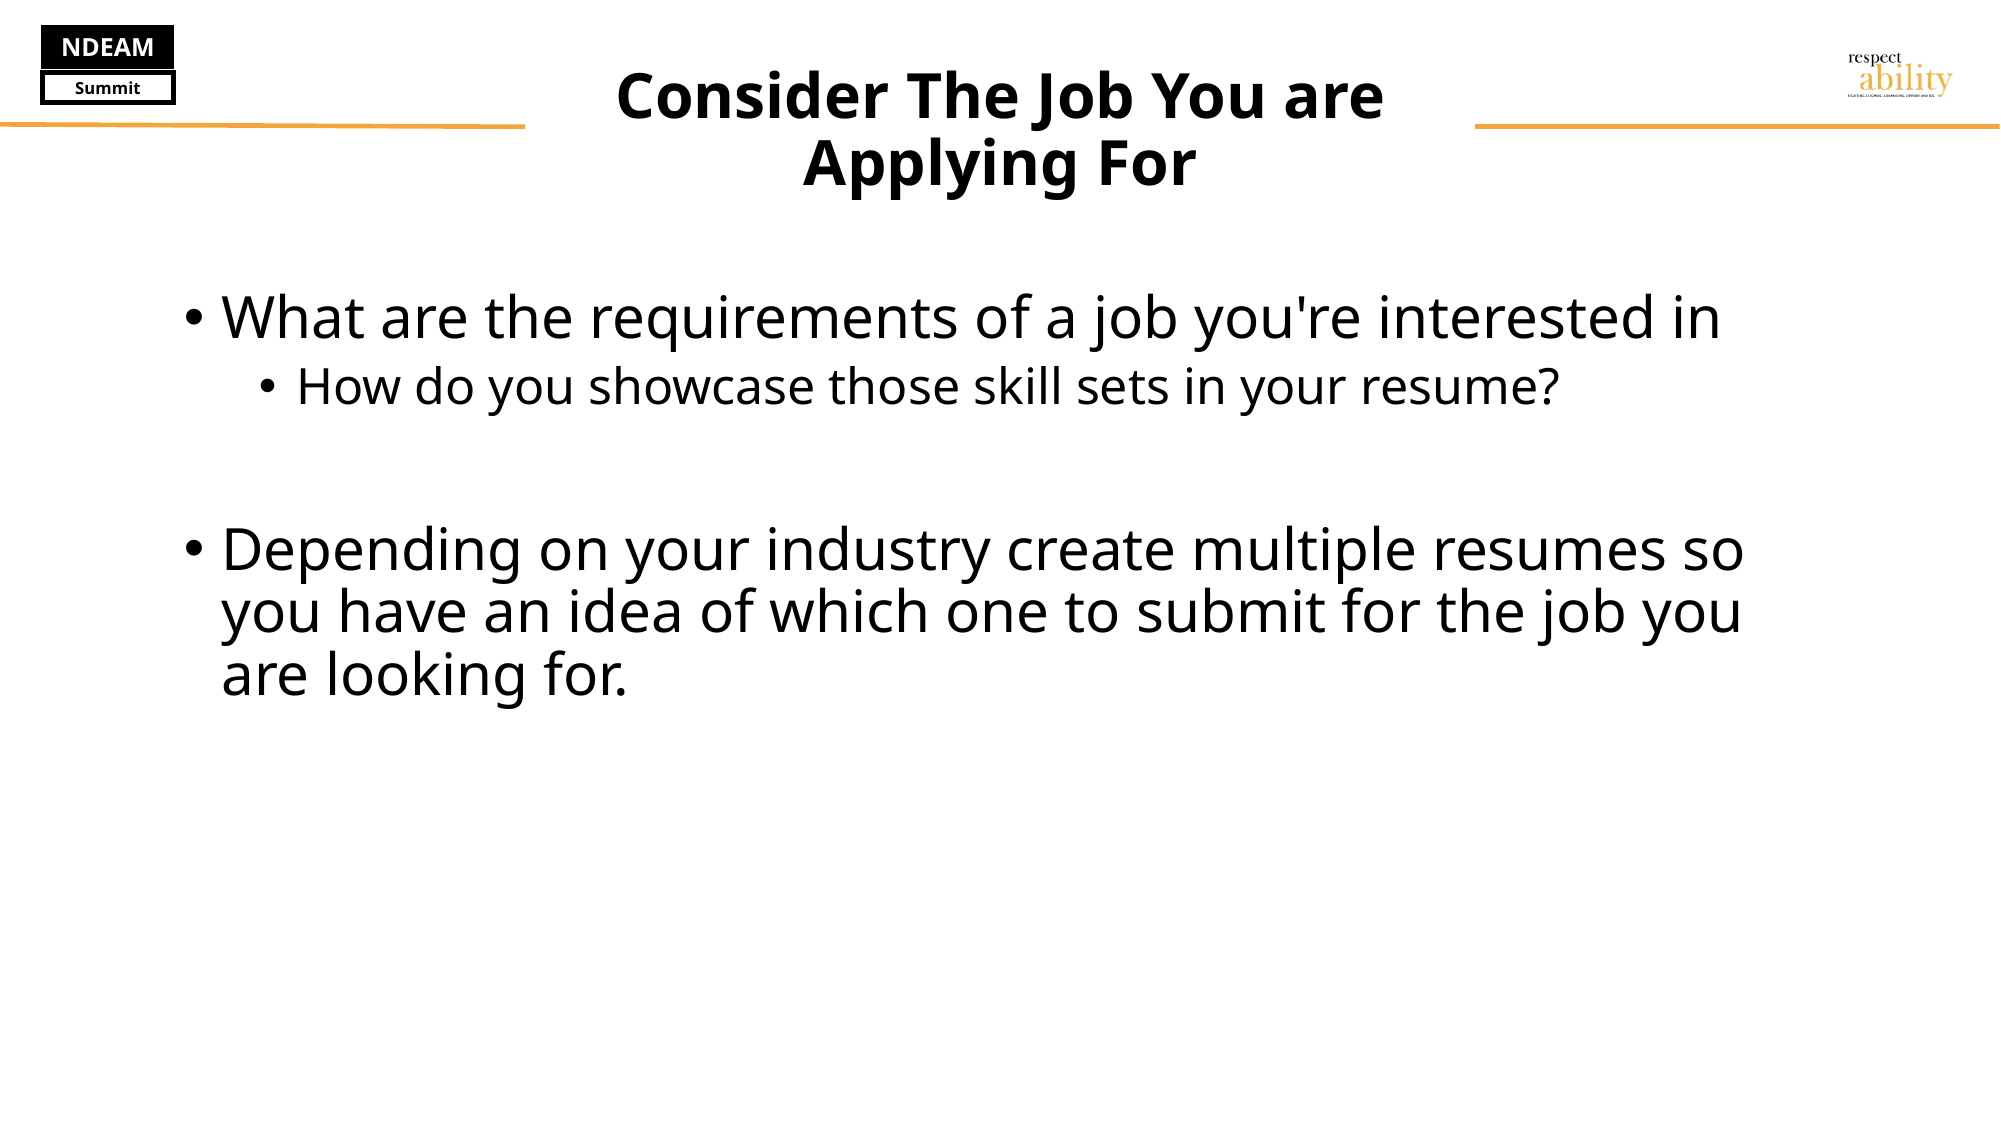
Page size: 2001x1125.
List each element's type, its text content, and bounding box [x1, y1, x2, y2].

title Consider The Job You are Applying For [525, 23, 1477, 241]
picture [1845, 50, 1954, 99]
list What are the requirements of a job you're interested in How do you showcase those skill sets in your resume? Depending on your industry create multiple resumes so you have an idea of which one to submit for the job you are looking for. [168, 280, 1835, 975]
